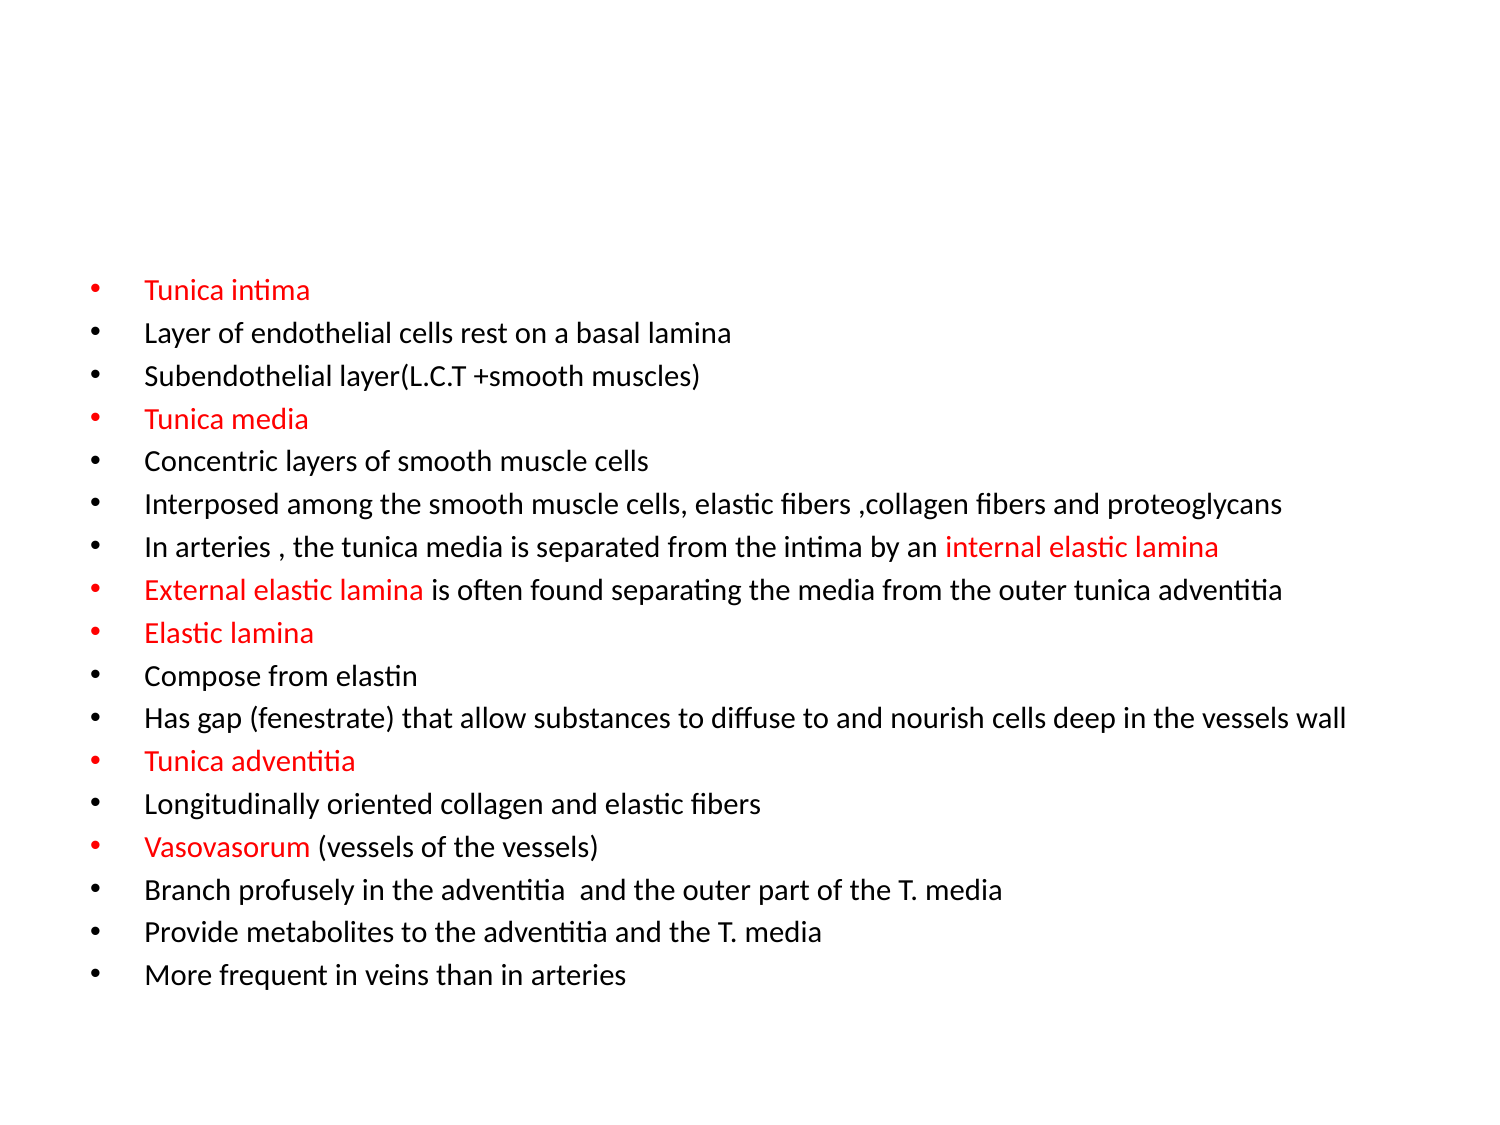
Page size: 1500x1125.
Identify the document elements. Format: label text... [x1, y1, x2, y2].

list Tunica intima Layer of endothelial cells rest on a basal lamina Subendothelial layer(L.C.T +smooth muscles) Tunica media Concentric layers of smooth muscle cells Interposed among the smooth muscle cells, elastic fibers ,collagen fibers and proteoglycans In arteries , the tunica media is separated from the intima by an internal elastic lamina External elastic lamina is often found separating the media from the outer tunica adventitia Elastic lamina Compose from elastin Has gap (fenestrate) that allow substances to diffuse to and nourish cells deep in the vessels wall Tunica adventitia Longitudinally oriented collagen and elastic fibers Vasovasorum (vessels of the vessels) Branch profusely in the adventitia and the outer part of the T. media Provide metabolites to the adventitia and the T. media More frequent in veins than in arteries [75, 262, 1425, 1005]
